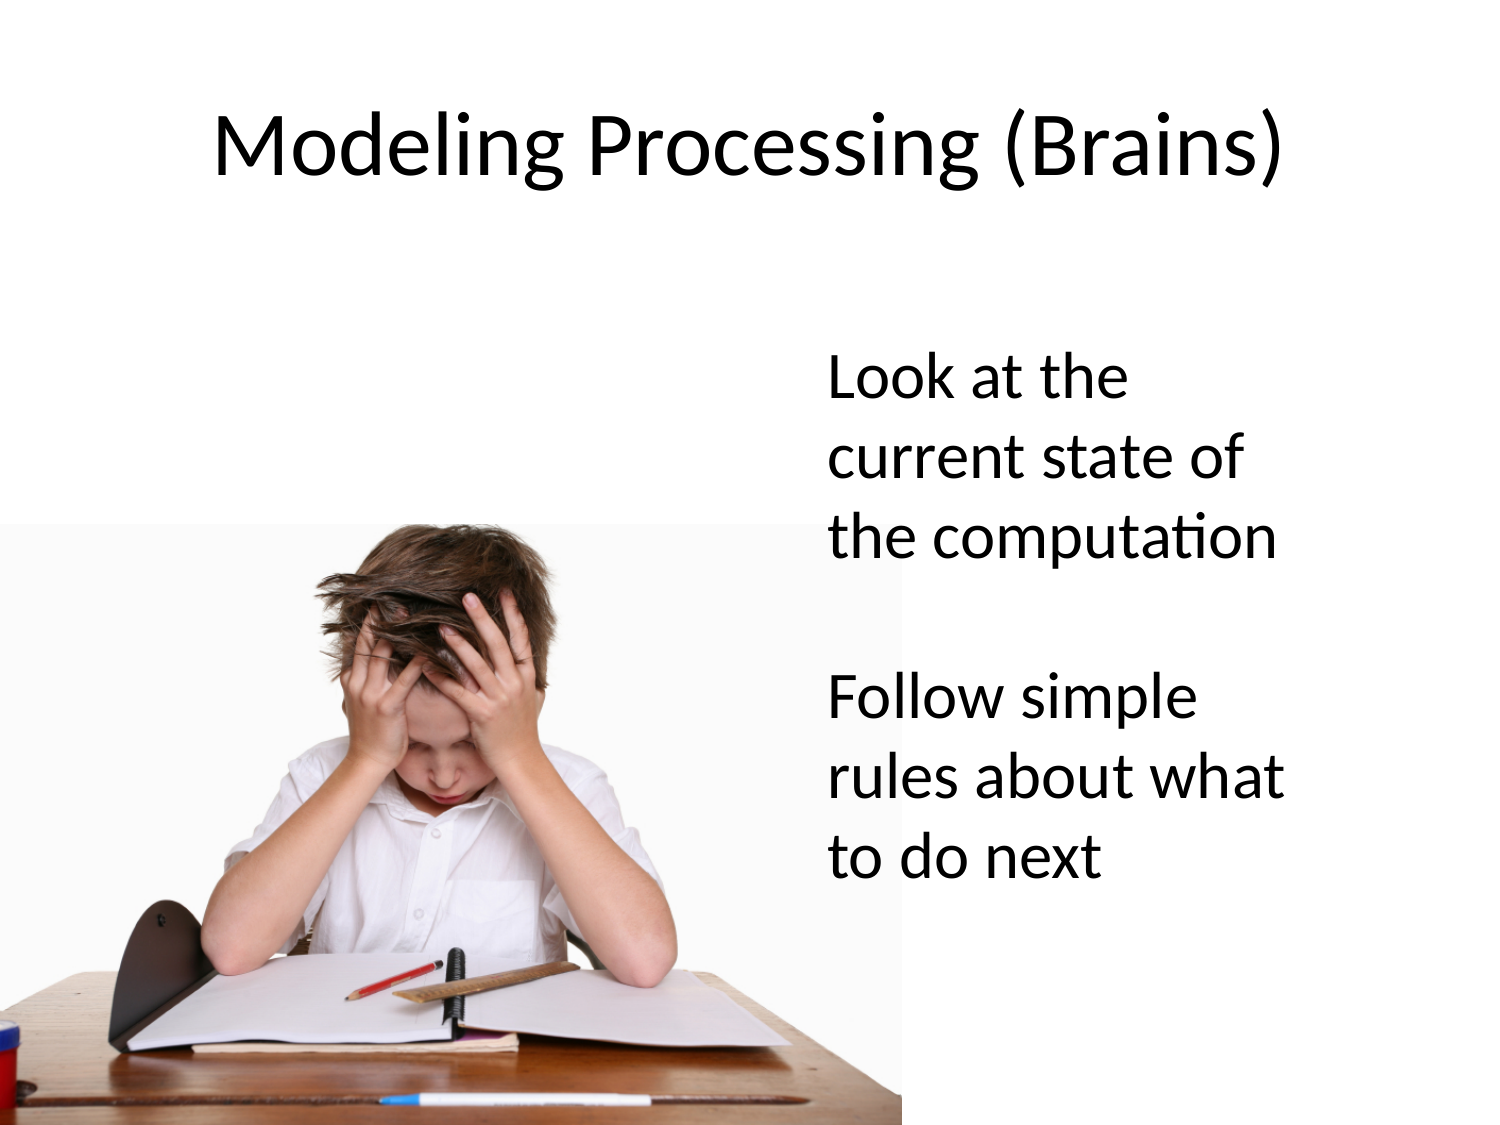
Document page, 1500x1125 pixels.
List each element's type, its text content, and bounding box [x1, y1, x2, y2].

title Modeling Processing (Brains) [75, 45, 1425, 233]
picture [0, 524, 902, 1125]
text_box Look at the current state of the computation Follow simple rules about what to do next [812, 324, 1313, 900]
